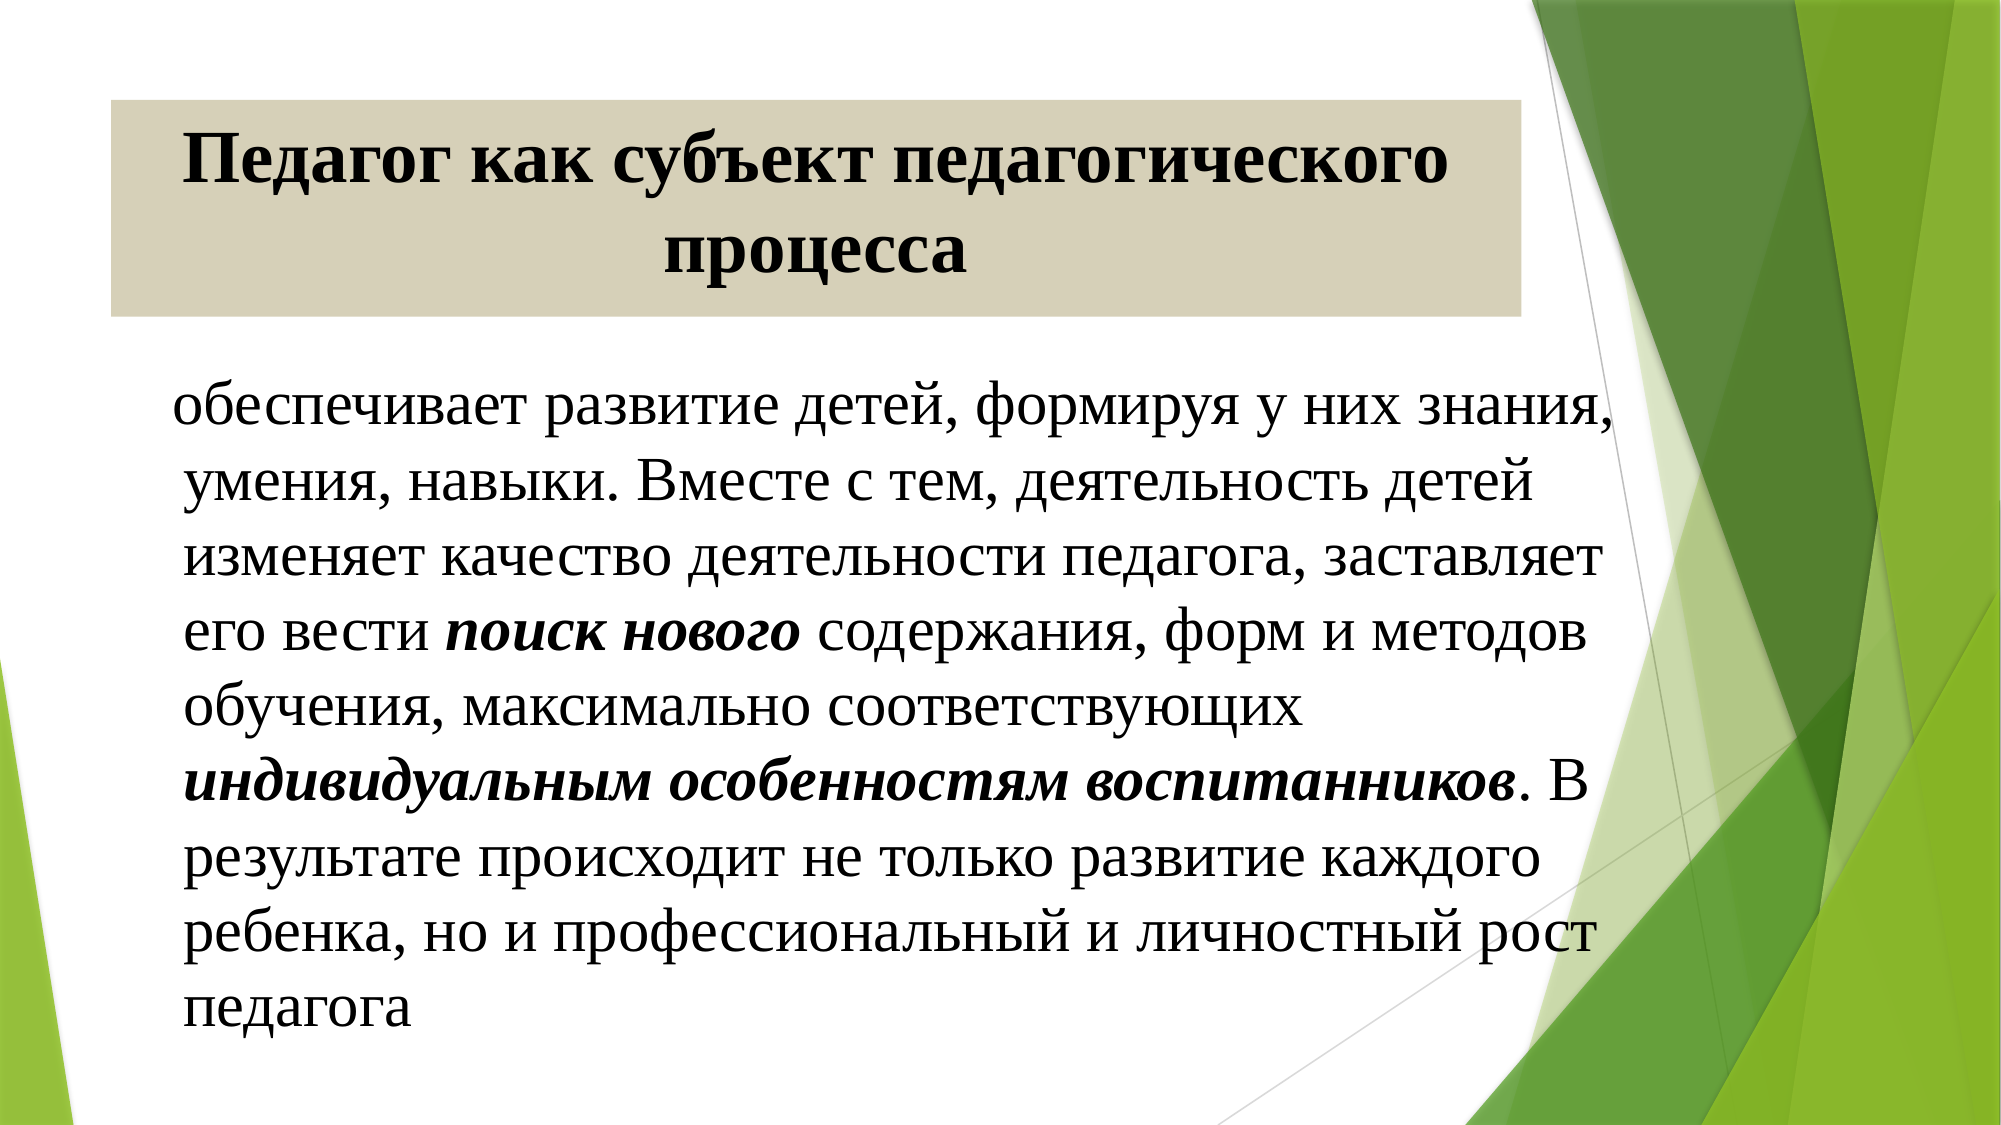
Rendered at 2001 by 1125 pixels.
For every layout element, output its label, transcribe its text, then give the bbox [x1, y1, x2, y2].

list обеспечивает развитие детей, формируя у них знания, умения, навыки. Вместе с тем, деятельность детей изменяет качество деятельности педагога, заставляет его вести поиск нового содержания, форм и методов обучения, максимально соответствующих индивидуальным особенностям воспитанников. В результате происходит не только развитие каждого ребенка, но и профессиональный и личностный рост педагога [111, 354, 1658, 1058]
title Педагог как субъект педагогического процесса [111, 99, 1522, 317]
